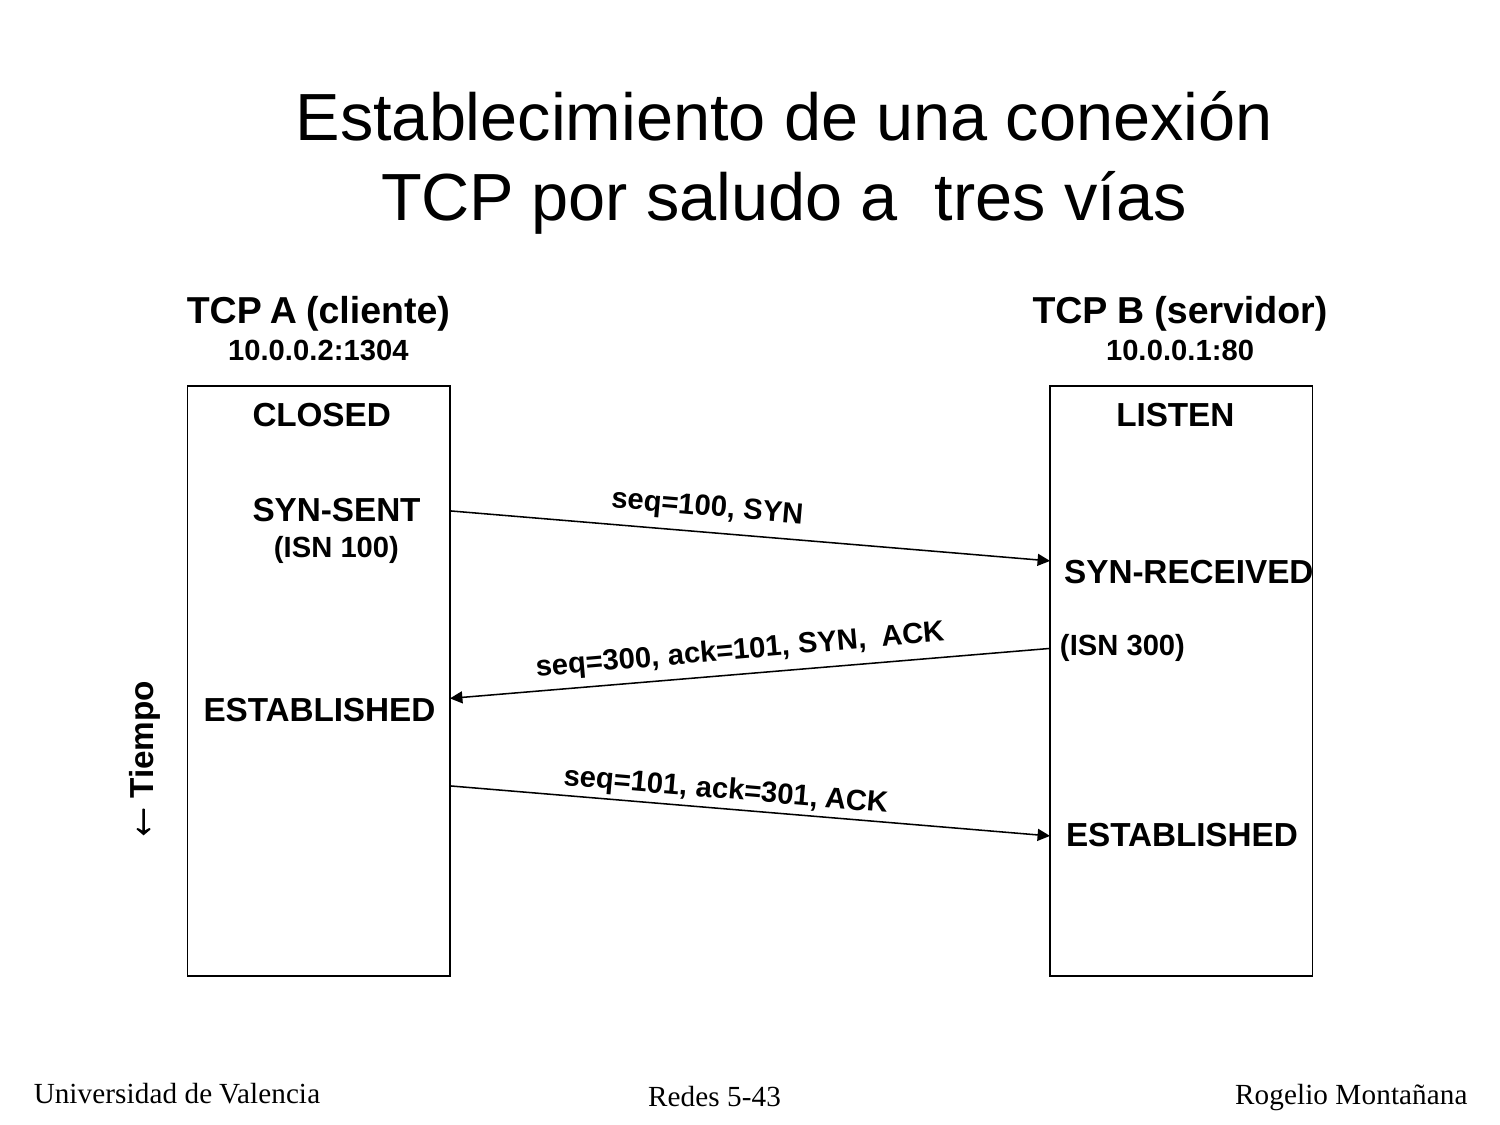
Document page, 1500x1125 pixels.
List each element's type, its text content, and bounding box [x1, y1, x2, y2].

text_box [902, 823, 1051, 842]
text_box SYN-SENT (ISN 100) [237, 480, 436, 571]
text_box LISTEN [1101, 385, 1250, 441]
text_box seq=300, ack=101, SYN, ACK [518, 603, 961, 692]
text_box Establecimiento de una conexión TCP por saludo a tres vías [242, 66, 1327, 241]
text_box (ISN 300) [1045, 618, 1201, 669]
text_box [1050, 598, 1313, 835]
text_box seq=101, ack=301, ACK [547, 747, 906, 828]
text_box ESTABLISHED [188, 680, 451, 736]
text_box seq=100, SYN [594, 469, 821, 539]
text_box [187, 385, 450, 976]
text_box  Tiempo [112, 666, 168, 850]
text_box CLOSED [237, 385, 406, 441]
text_box [449, 510, 1049, 567]
text_box [1050, 385, 1313, 543]
text_box TCP B (servidor) 10.0.0.1:80 [1017, 279, 1343, 374]
text_box SYN-RECEIVED [1049, 543, 1329, 598]
text_box [451, 648, 1045, 704]
text_box TCP A (cliente) 10.0.0.2:1304 [171, 279, 465, 374]
text_box [1050, 836, 1313, 976]
text_box ESTABLISHED [1051, 805, 1314, 861]
